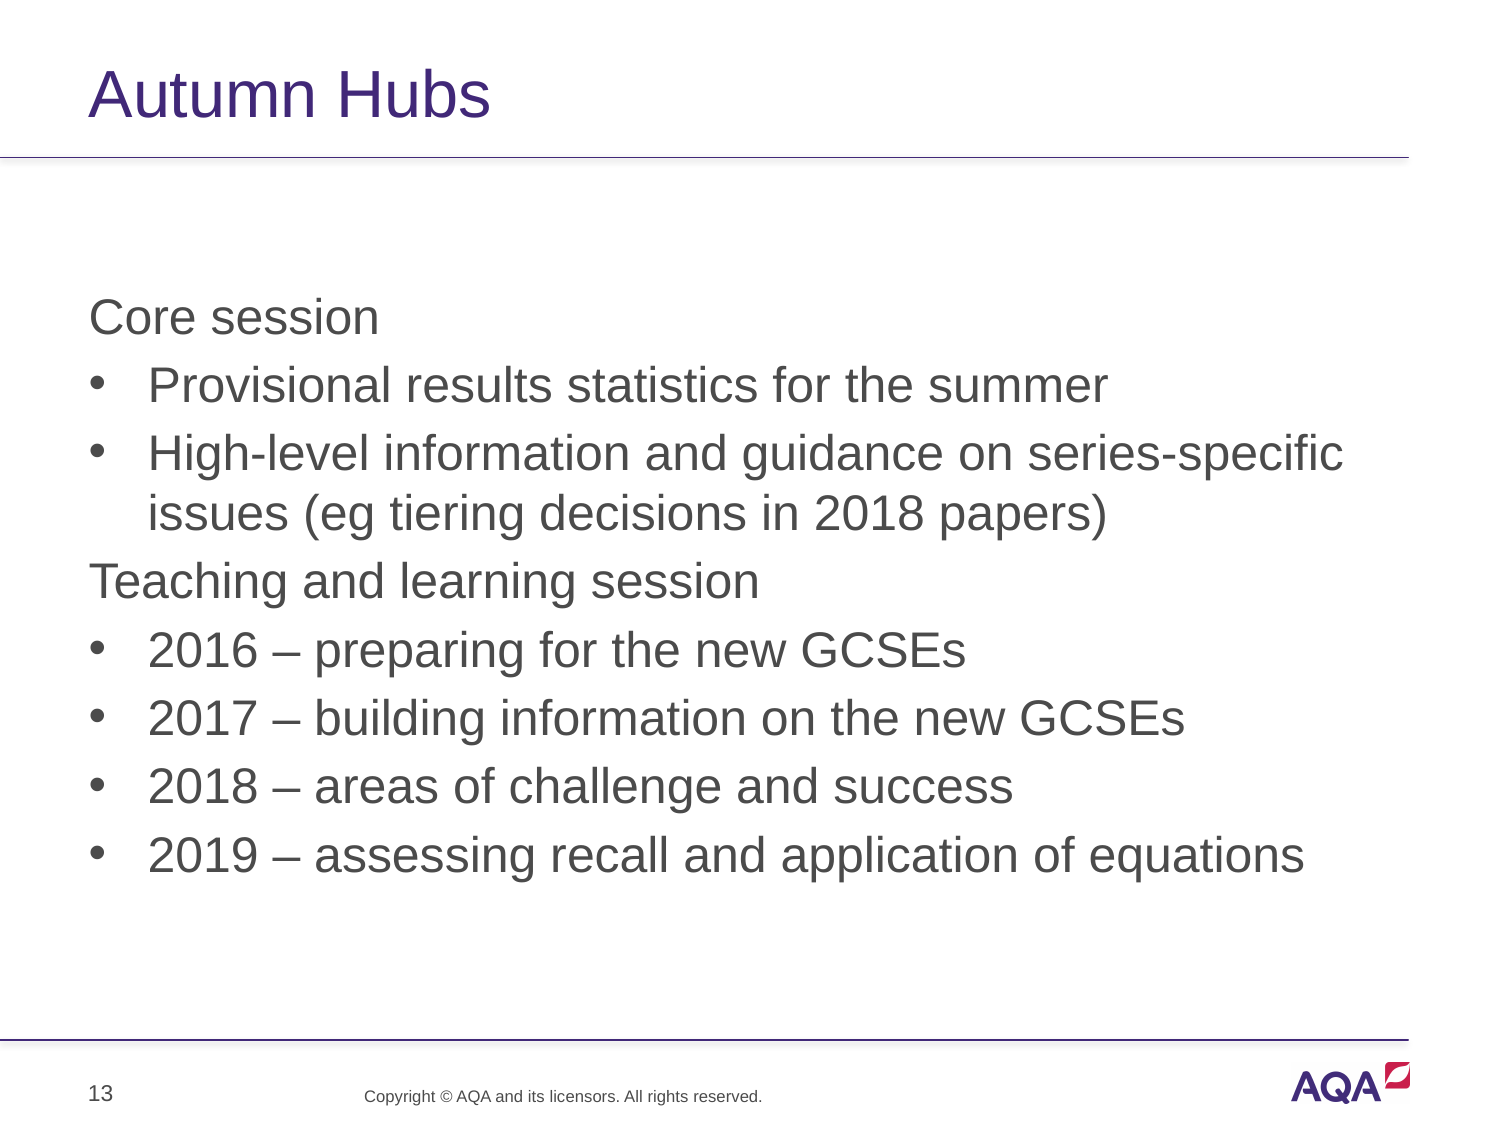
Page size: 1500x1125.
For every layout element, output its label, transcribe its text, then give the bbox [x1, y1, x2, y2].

footer Copyright © AQA and its licensors. All rights reserved. [324, 1084, 764, 1124]
list Core session Provisional results statistics for the summer High-level information and guidance on series-specific issues (eg tiering decisions in 2018 papers) Teaching and learning session 2016 – preparing for the new GCSEs 2017 – building information on the new GCSEs 2018 – areas of challenge and success 2019 – assessing recall and application of equations [88, 284, 1409, 885]
slide_number 13 [72, 1062, 188, 1123]
picture [1291, 1062, 1410, 1104]
title Autumn Hubs [88, 72, 1409, 144]
